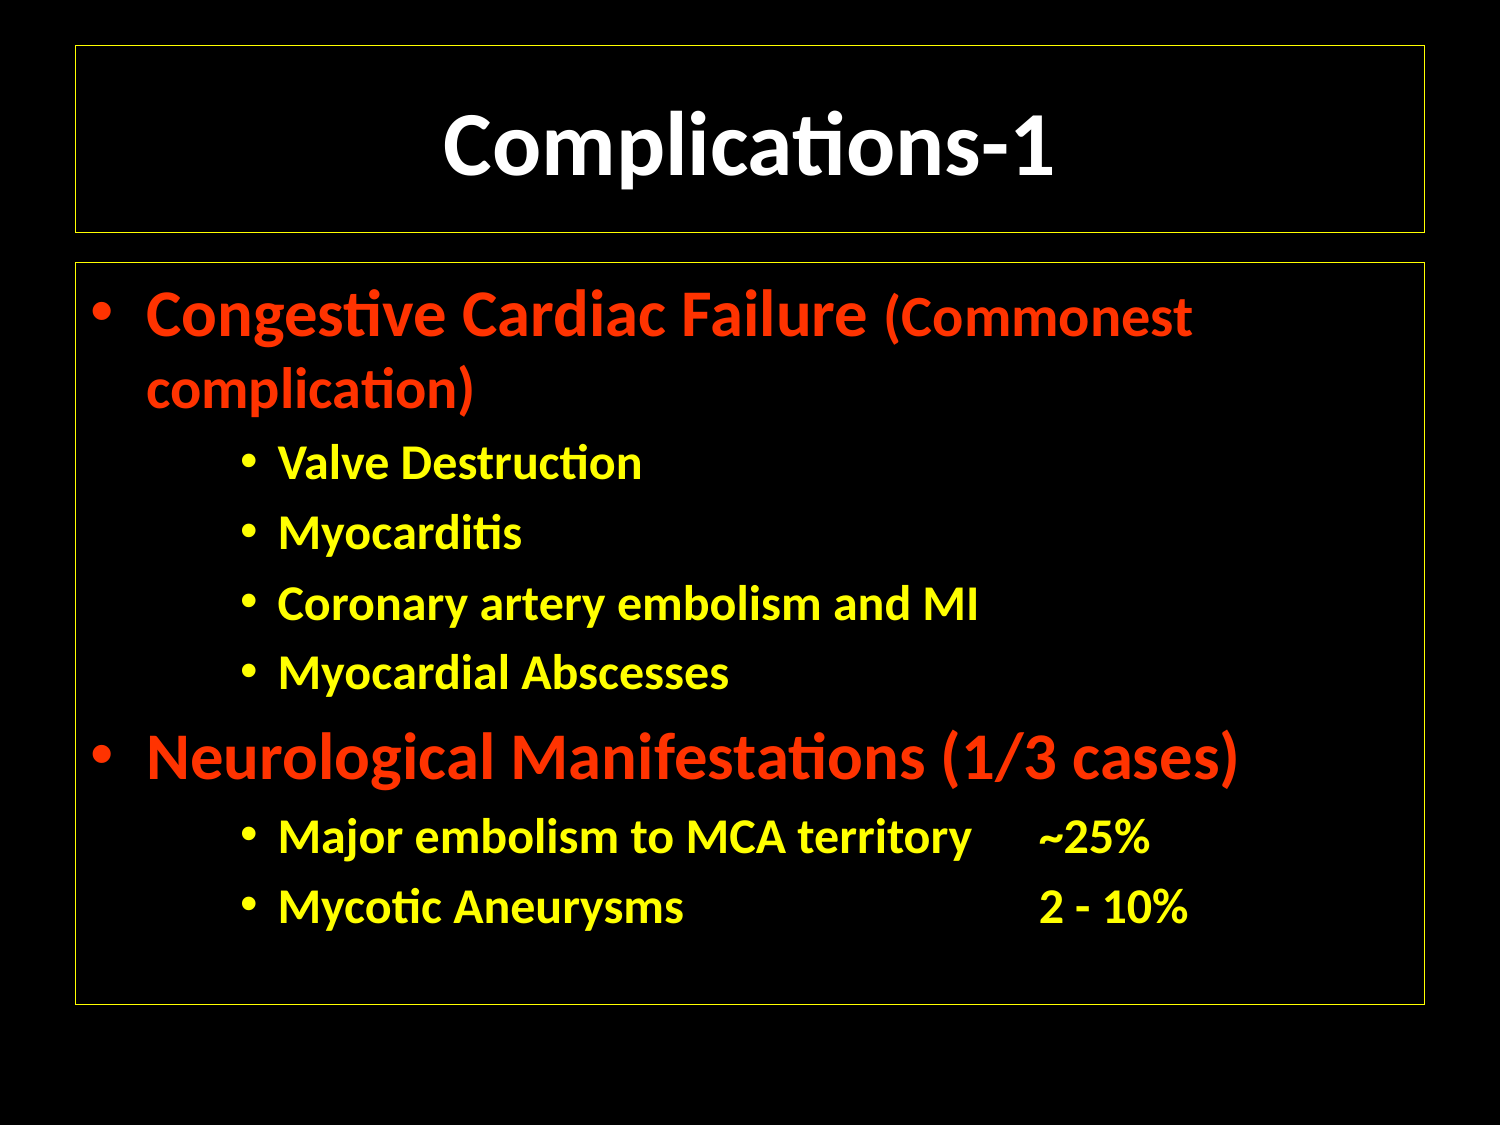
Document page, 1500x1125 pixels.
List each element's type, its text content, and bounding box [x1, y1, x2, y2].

list Congestive Cardiac Failure (Commonest complication) Valve Destruction Myocarditis Coronary artery embolism and MI Myocardial Abscesses Neurological Manifestations (1/3 cases) Major embolism to MCA territory ~25% Mycotic Aneurysms 2 - 10% [75, 262, 1425, 1005]
title Complications-1 [75, 45, 1425, 233]
